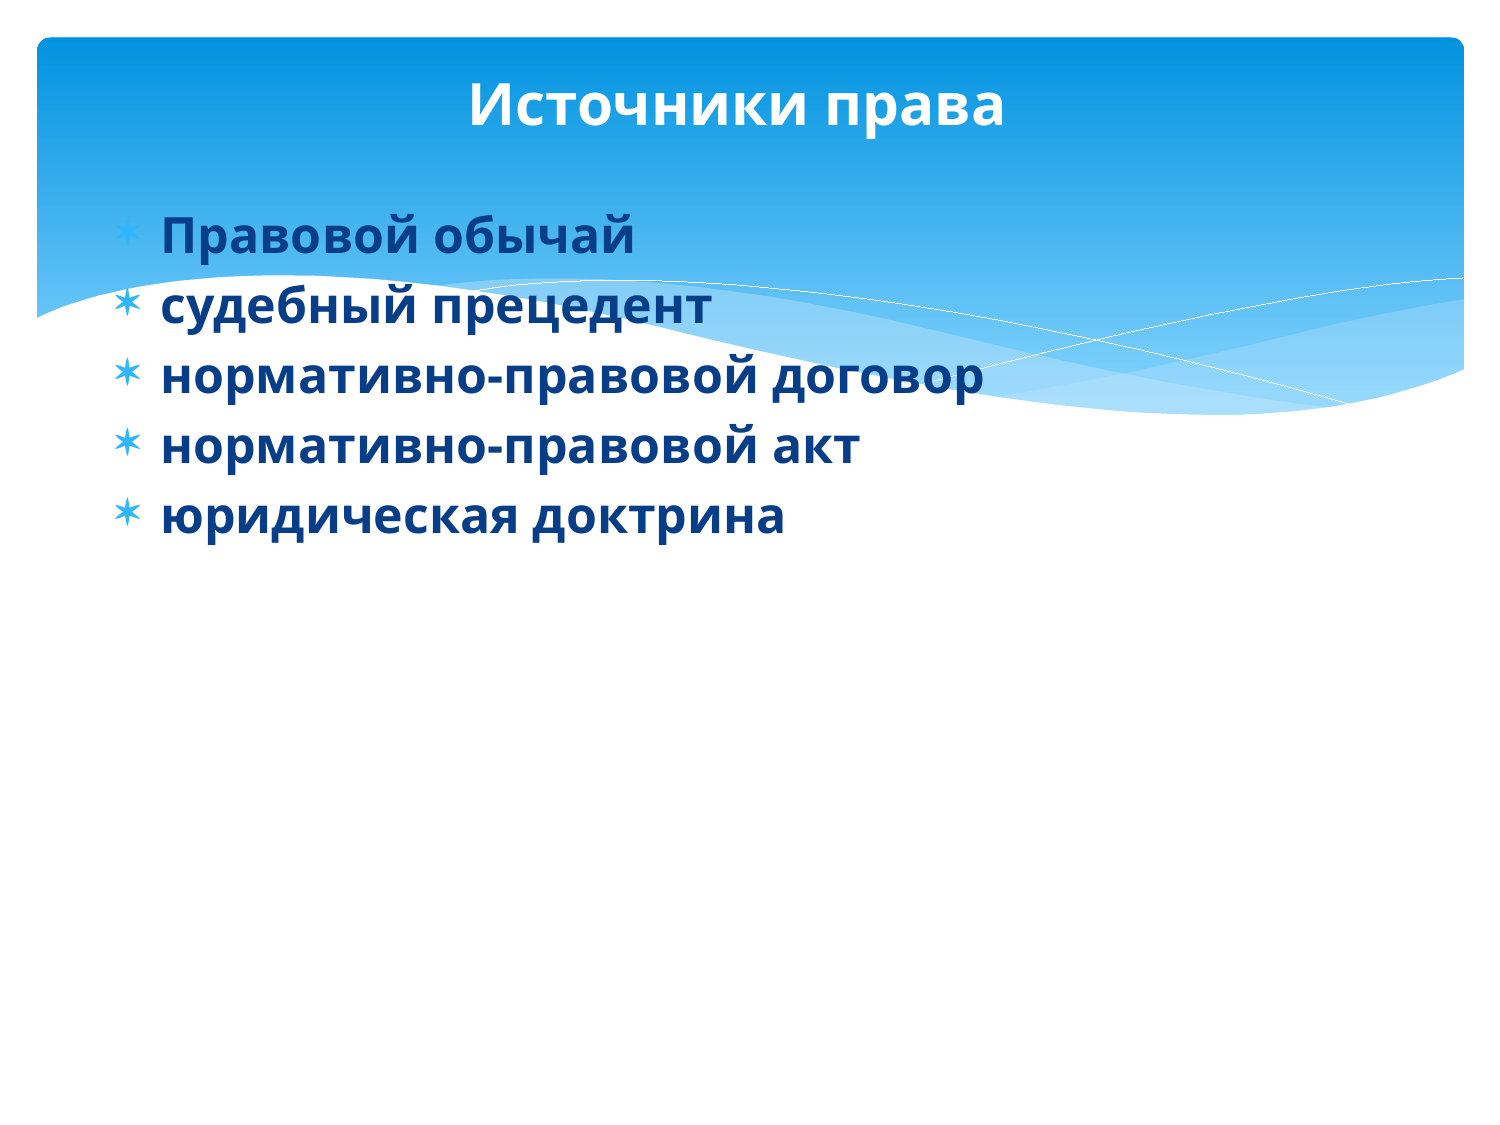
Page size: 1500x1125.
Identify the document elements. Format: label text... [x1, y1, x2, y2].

title Источники права [64, 55, 1425, 149]
list Правовой обычай судебный прецедент нормативно-правовой договор нормативно-правовой акт юридическая доктрина [100, 196, 1359, 1005]
